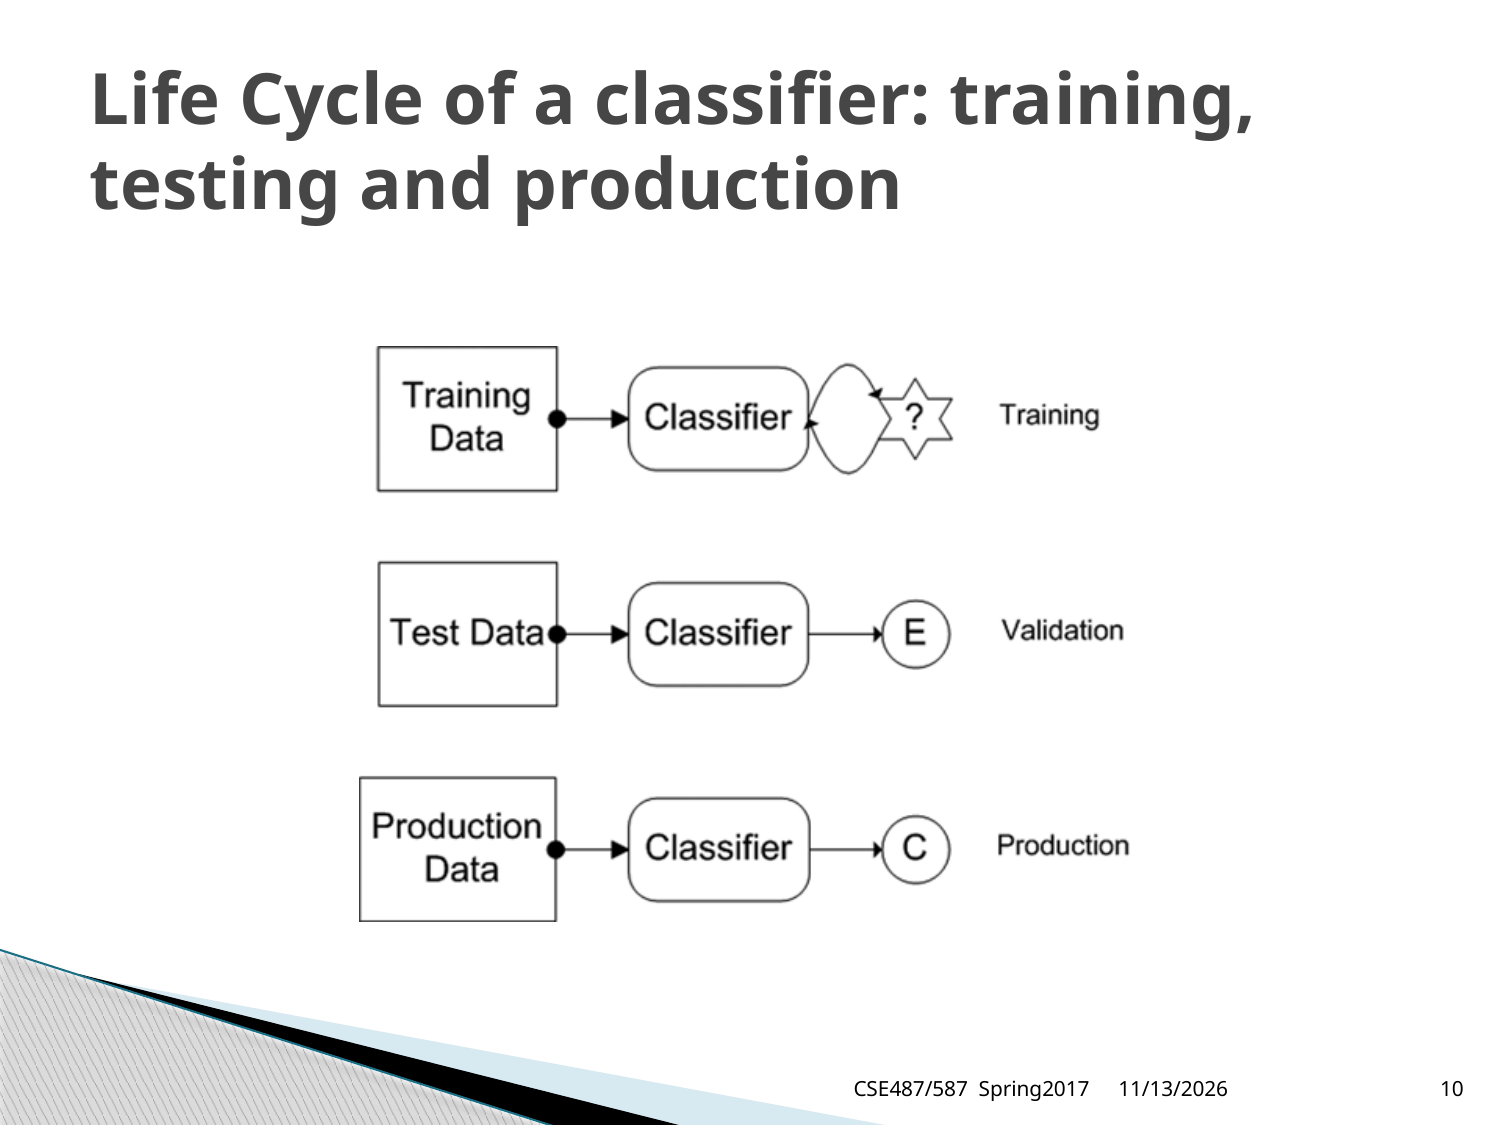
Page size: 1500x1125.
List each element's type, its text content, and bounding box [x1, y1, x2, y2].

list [359, 345, 1141, 922]
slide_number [1105, 1051, 1418, 1112]
footer CSE487/587 Spring2017 [718, 1051, 1105, 1112]
slide_number 10 [1418, 1051, 1479, 1112]
title Life Cycle of a classifier: training, testing and production [75, 45, 1425, 233]
